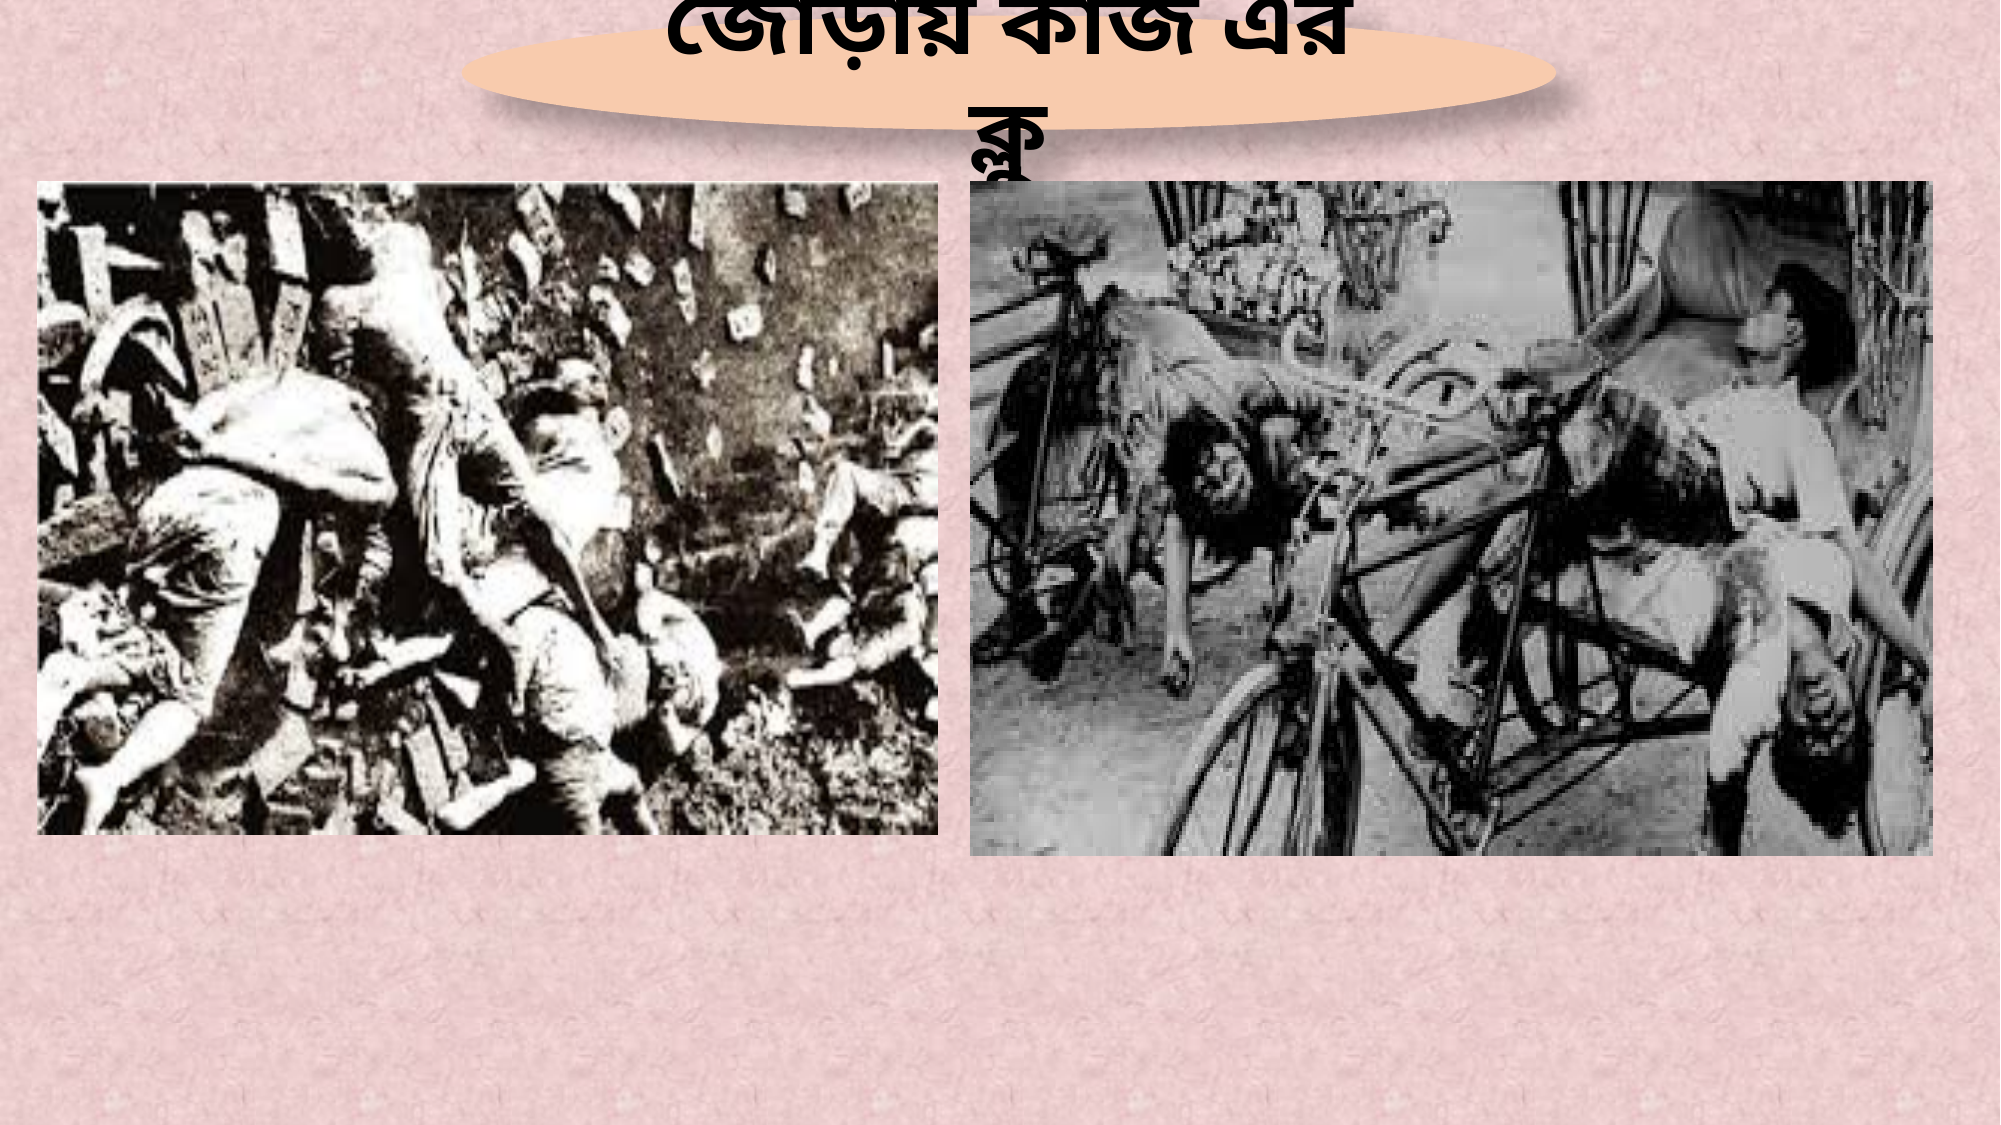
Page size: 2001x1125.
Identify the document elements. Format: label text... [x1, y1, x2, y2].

picture [970, 181, 1933, 856]
picture [37, 181, 938, 836]
text_box জোড়ায় কাজ এর ক্লু [460, 14, 1558, 131]
